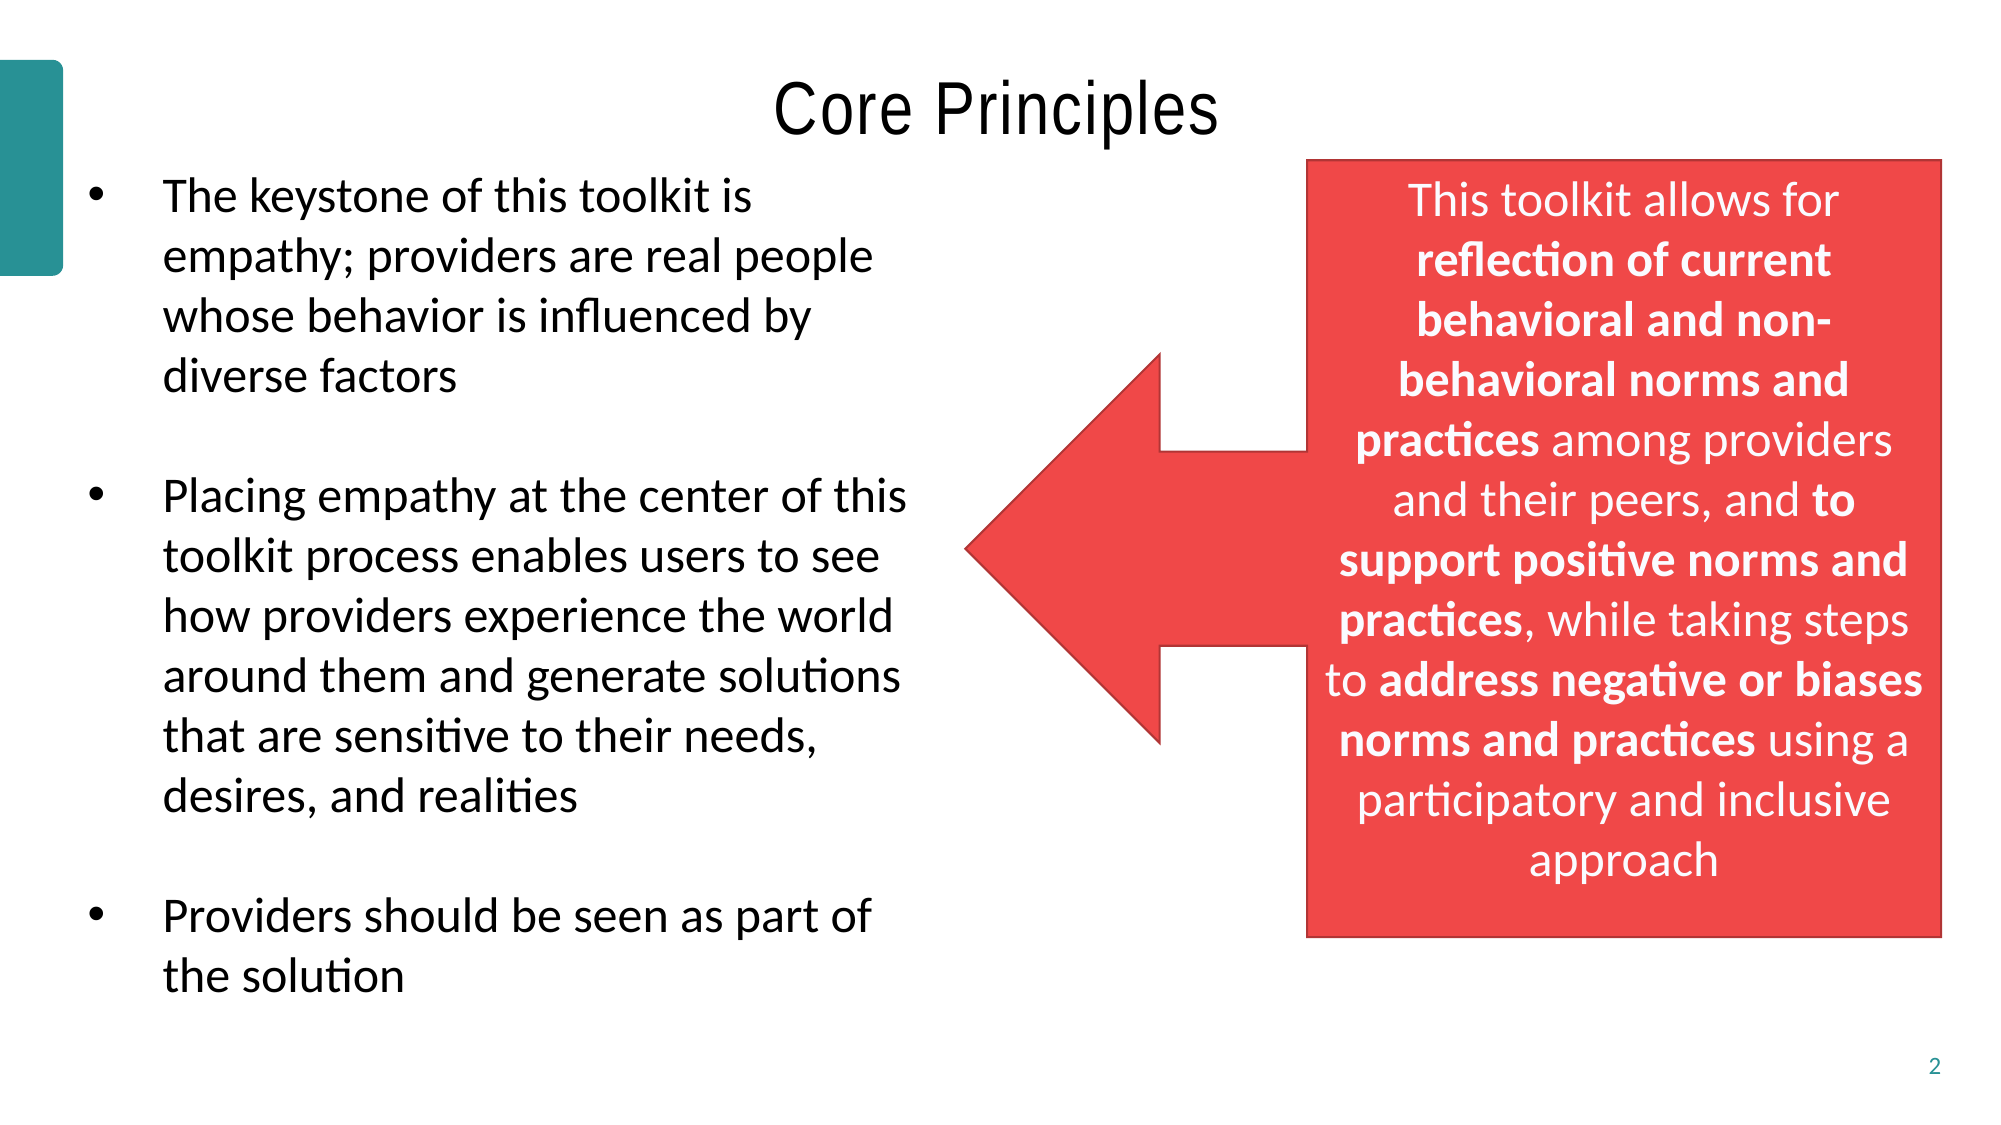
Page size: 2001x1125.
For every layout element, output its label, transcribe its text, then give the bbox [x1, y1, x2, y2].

slide_number 2 [1840, 1035, 1957, 1096]
title Core Principles [771, 8, 1230, 199]
text_box This toolkit allows for reflection of current behavioral and non-behavioral norms and practices among providers and their peers, and to support positive norms and practices, while taking steps to address negative or biases norms and practices using a participatory and inclusive approach [963, 159, 1943, 939]
text_box The keystone of this toolkit is empathy; providers are real people whose behavior is influenced by diverse factors Placing empathy at the center of this toolkit process enables users to see how providers experience the world around them and generate solutions that are sensitive to their needs, desires, and realities Providers should be seen as part of the solution [87, 160, 948, 1003]
